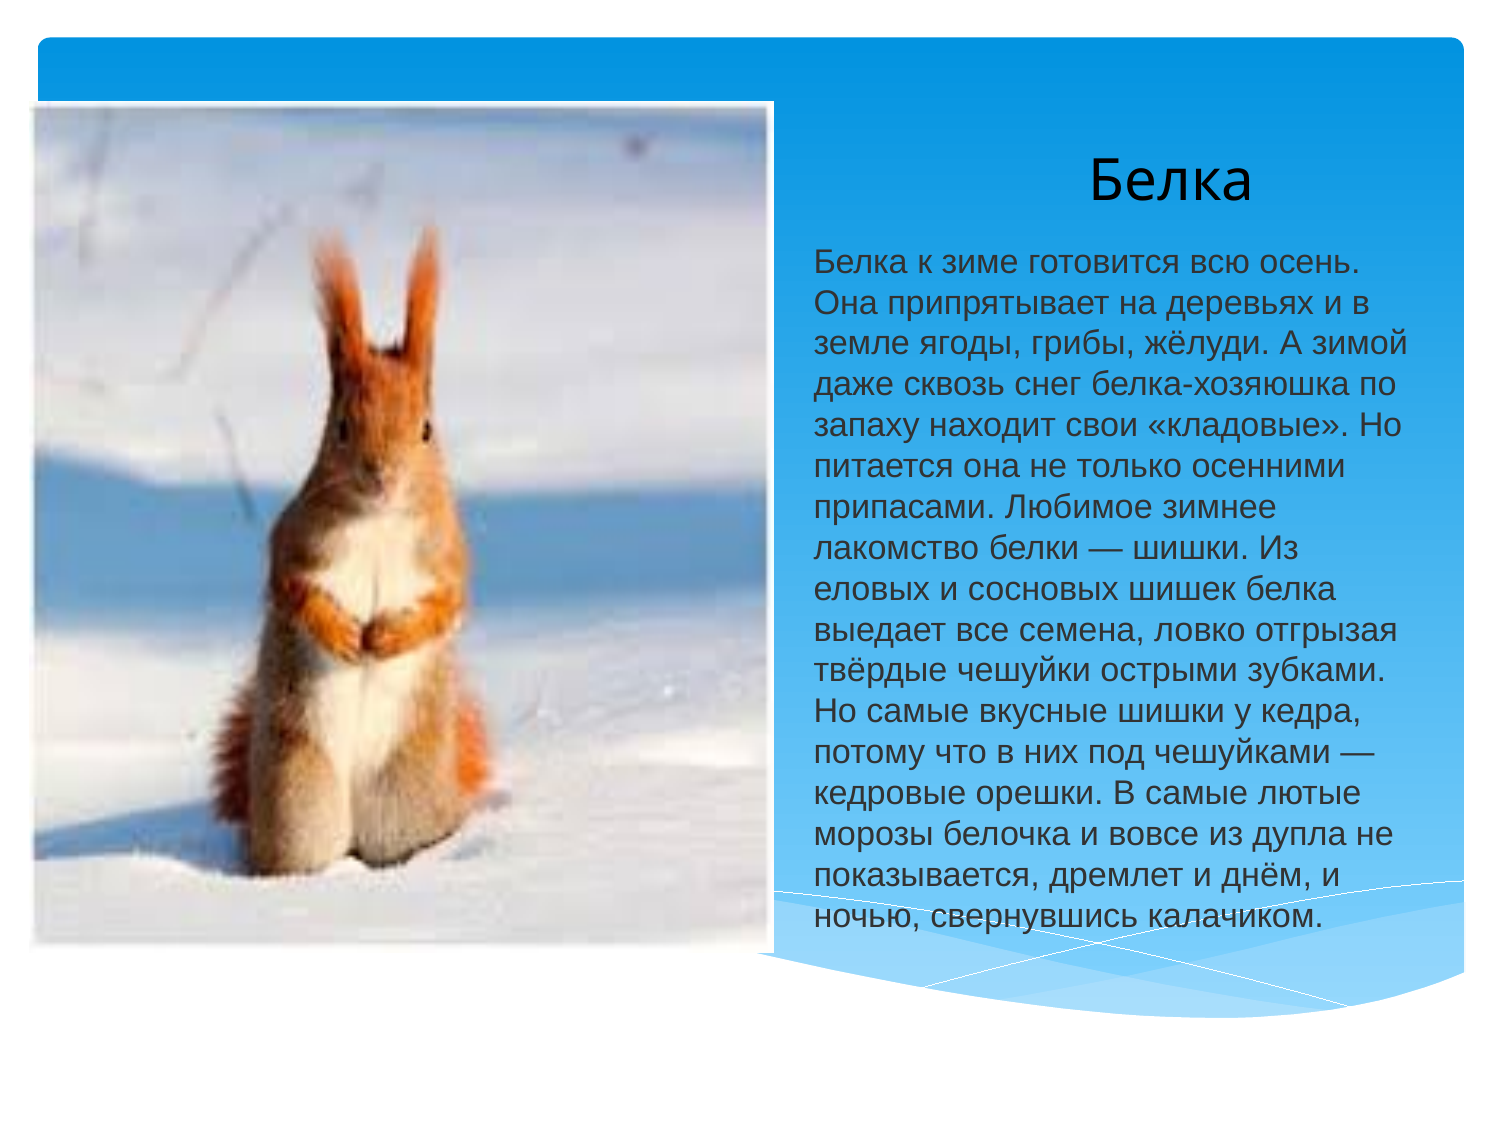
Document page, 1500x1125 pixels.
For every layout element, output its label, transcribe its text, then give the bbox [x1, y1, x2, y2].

title Белка [799, 55, 1425, 220]
picture [29, 101, 774, 953]
list Белка к зиме готовится всю осень. Она припрятывает на деревьях и в земле ягоды, грибы, жёлуди. А зимой даже сквозь снег белка-хозяюшка по запаху находит свои «кладовые». Но питается она не только осенними припасами. Любимое зимнее лакомство белки — шишки. Из еловых и сосновых шишек белка выедает все семена, ловко отгрызая твёрдые чешуйки острыми зубками. Но самые вкусные шишки у кедра, потому что в них под чешуйками — кедровые орешки. В самые лютые морозы белочка и вовсе из дупла не показывается, дремлет и днём, и ночью, свернувшись калачиком. [798, 231, 1425, 988]
